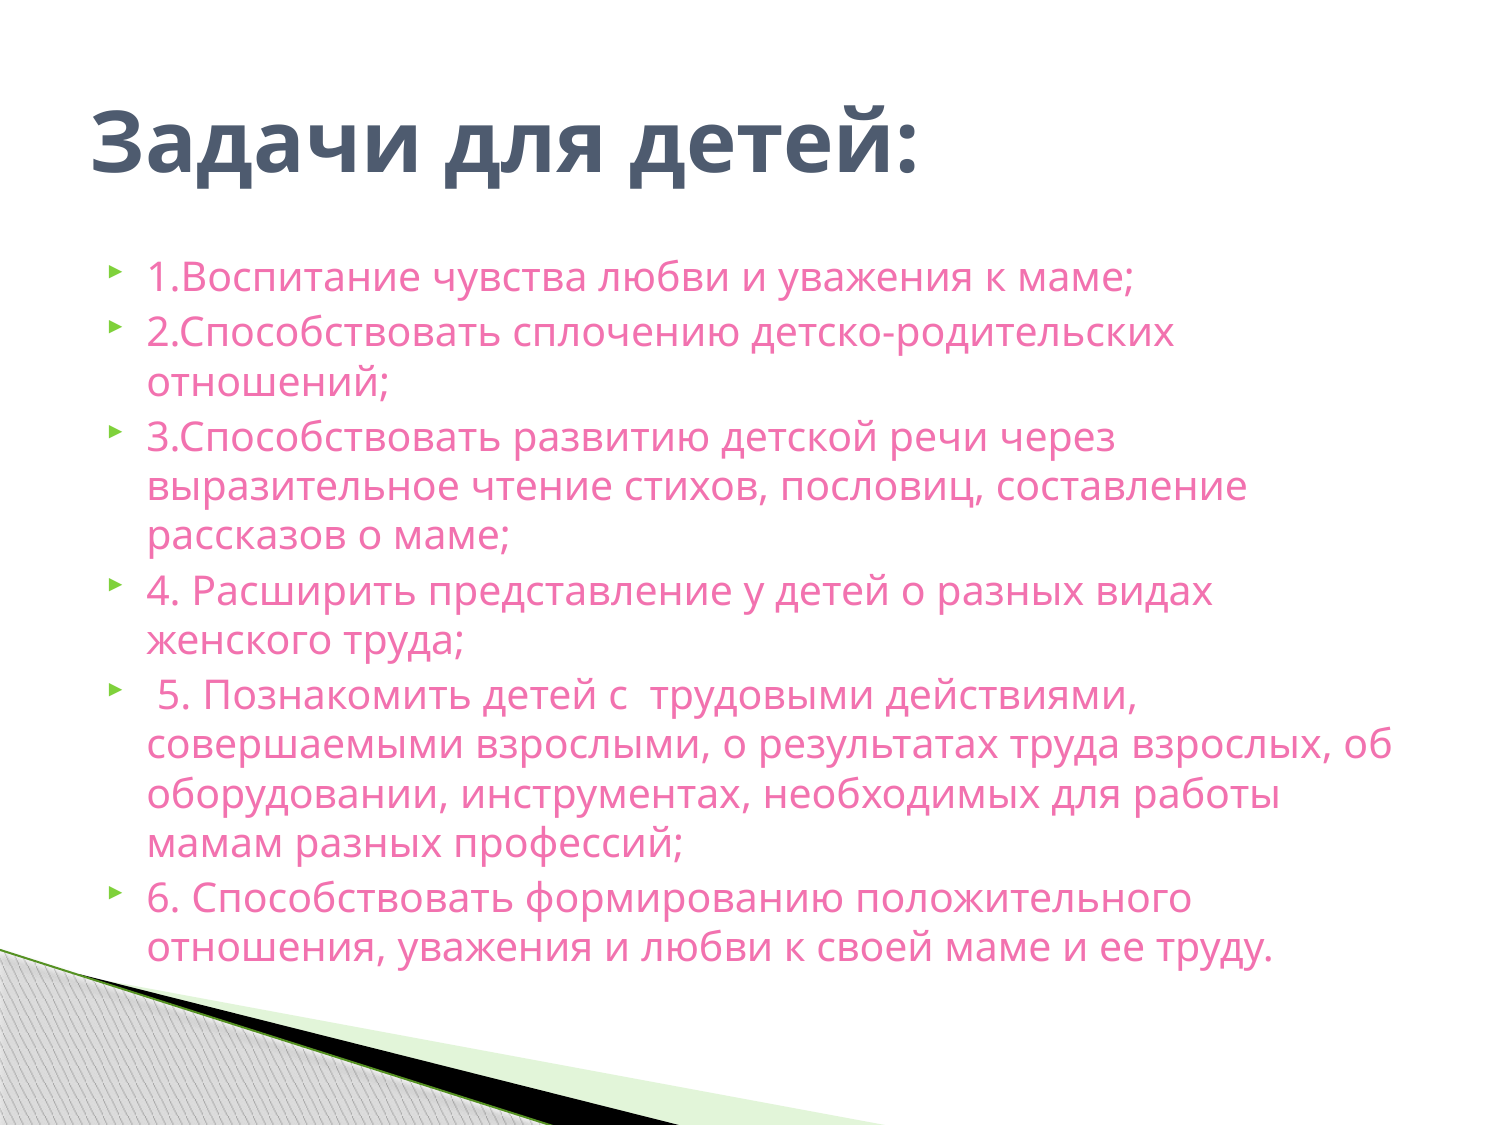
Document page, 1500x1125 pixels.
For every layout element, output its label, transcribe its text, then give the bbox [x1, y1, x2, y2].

title Задачи для детей: [75, 45, 1425, 233]
list 1.Воспитание чувства любви и уважения к маме; 2.Способствовать сплочению детско-родительских отношений; 3.Способствовать развитию детской речи через выразительное чтение стихов, пословиц, составление рассказов о маме; 4. Расширить представление у детей о разных видах женского труда; 5. Познакомить детей с трудовыми действиями, совершаемыми взрослыми, о результатах труда взрослых, об оборудовании, инструментах, необходимых для работы мамам разных профессий; 6. Способствовать формированию положительного отношения, уважения и любви к своей маме и ее труду. [75, 243, 1425, 986]
